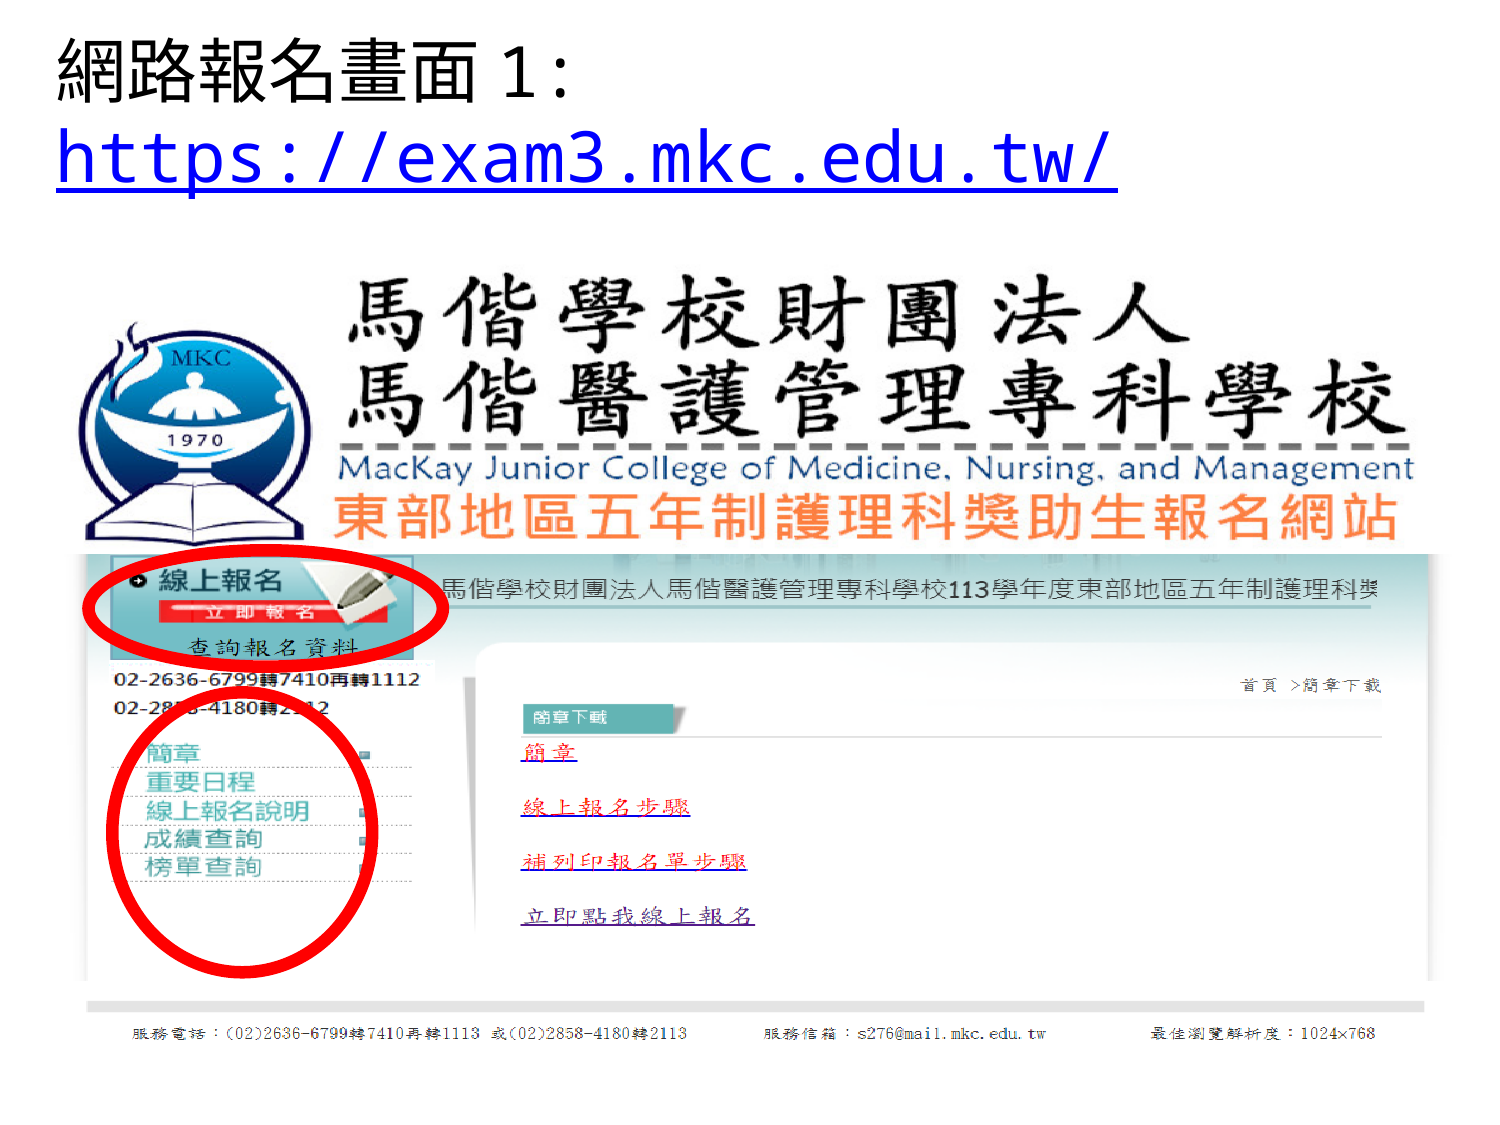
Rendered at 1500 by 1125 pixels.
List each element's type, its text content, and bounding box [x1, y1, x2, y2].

text_box 網路報名畫面1: https://exam3.mkc.edu.tw/ [41, 18, 1424, 216]
picture [29, 231, 1471, 1072]
